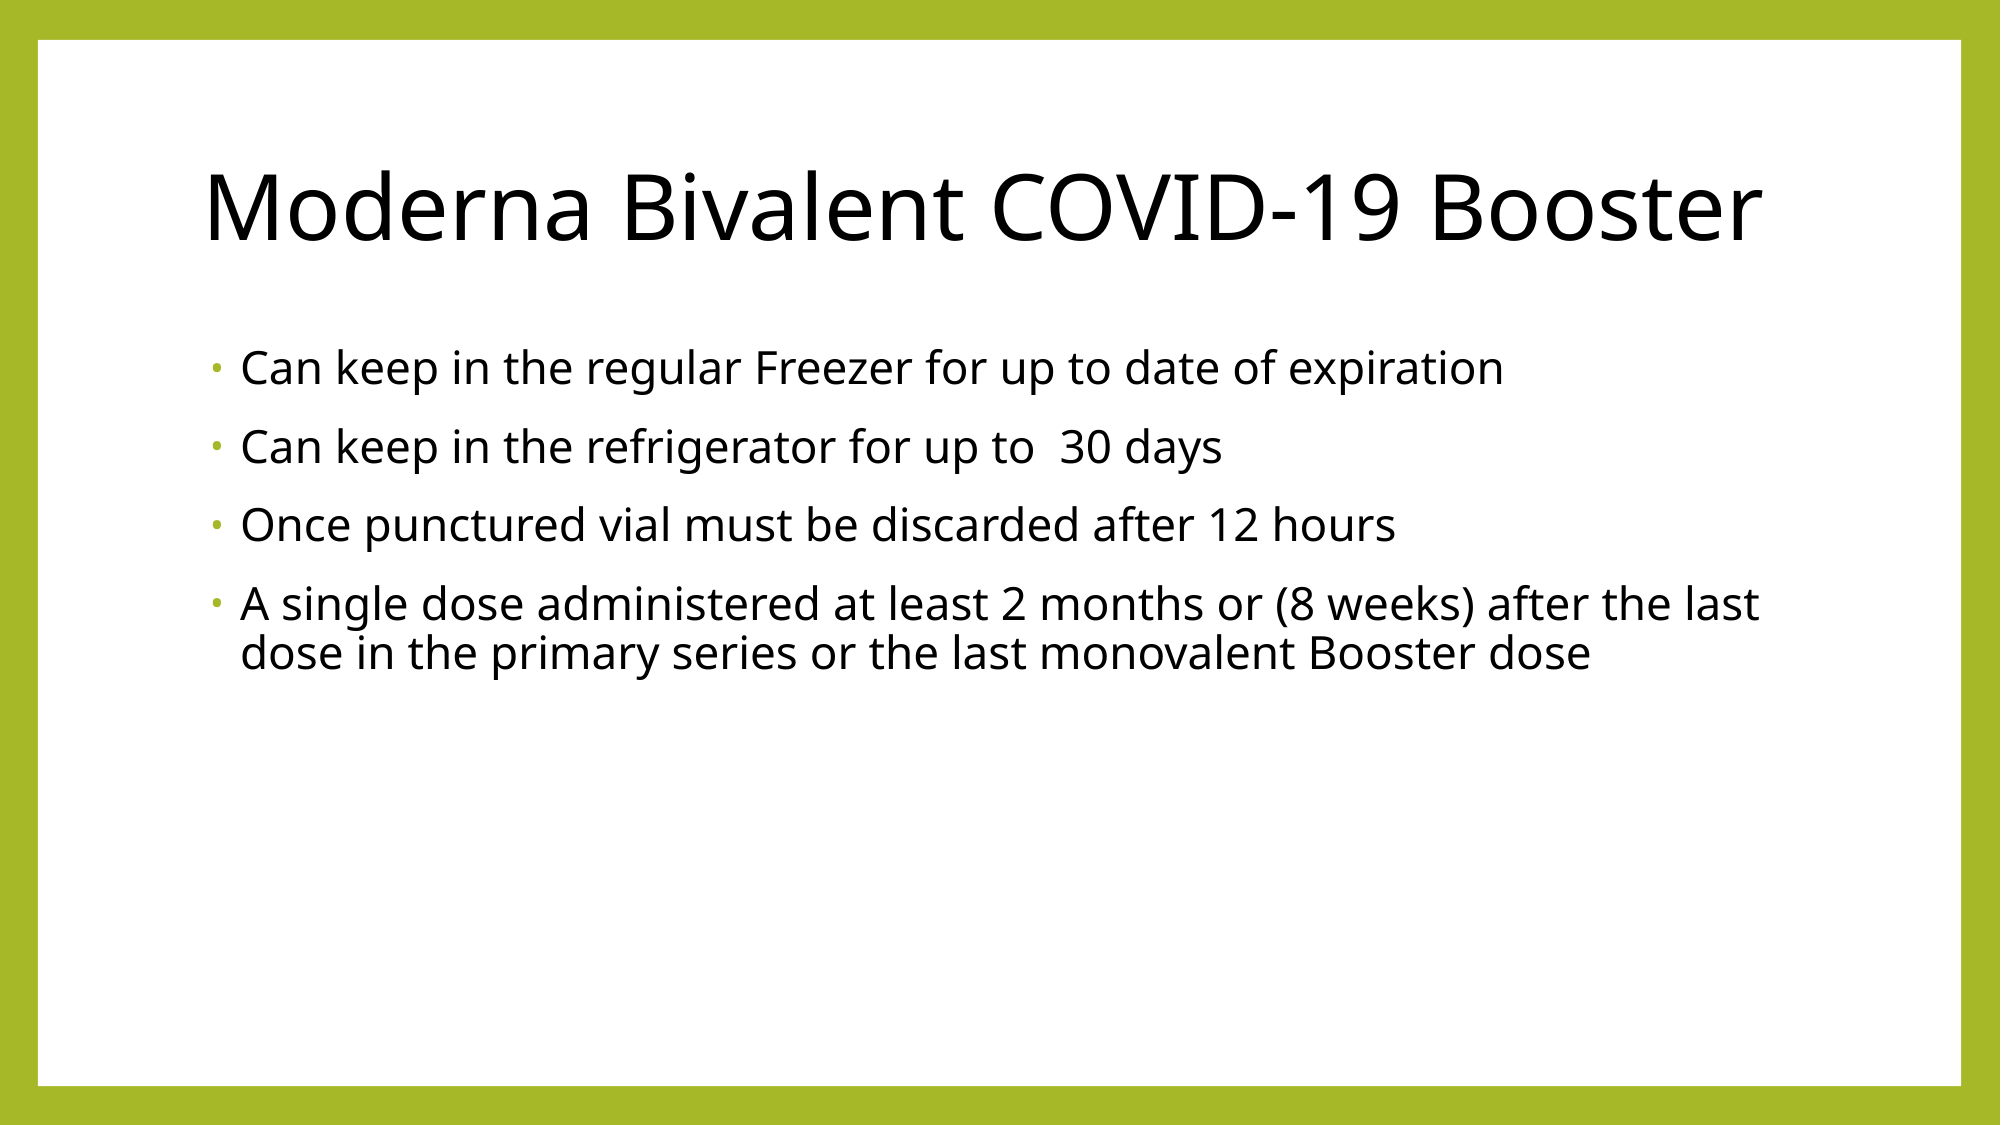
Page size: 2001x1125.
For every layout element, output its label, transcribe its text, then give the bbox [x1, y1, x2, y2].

list Can keep in the regular Freezer for up to date of expiration Can keep in the refrigerator for up to 30 days Once punctured vial must be discarded after 12 hours A single dose administered at least 2 months or (8 weeks) after the last dose in the primary series or the last monovalent Booster dose [187, 337, 1808, 1000]
title Moderna Bivalent COVID-19 Booster [187, 99, 1808, 323]
